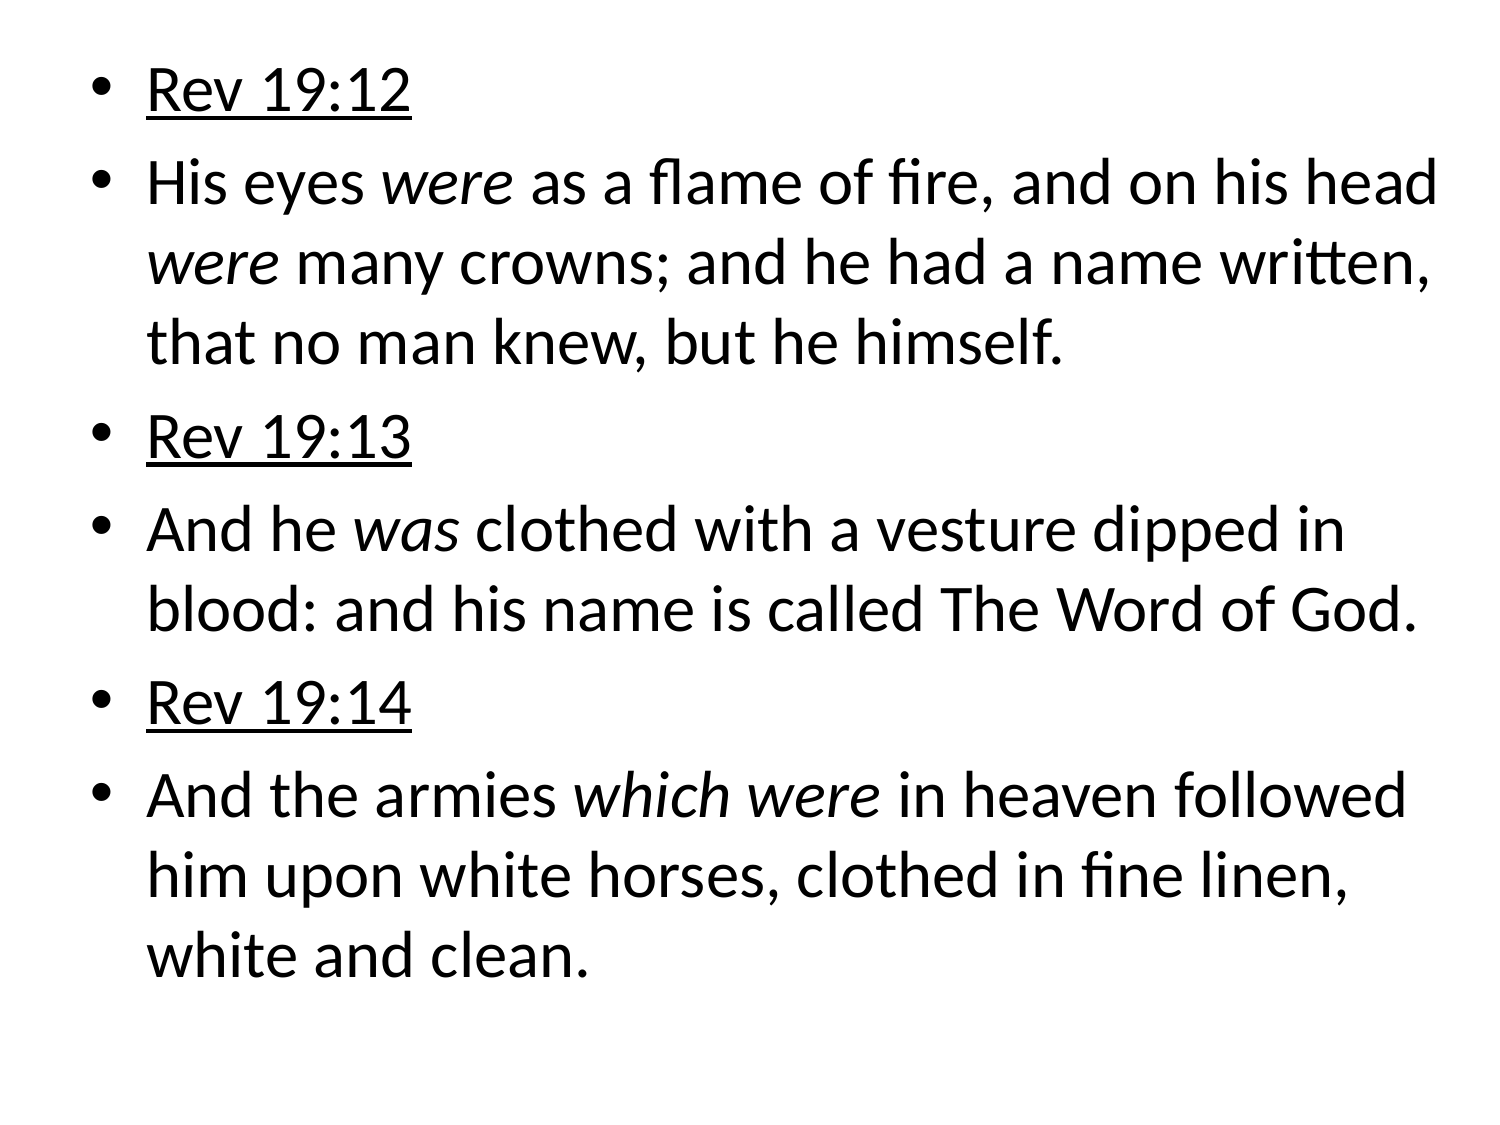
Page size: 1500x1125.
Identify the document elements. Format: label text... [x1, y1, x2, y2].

text_box Rev 19:12 His eyes were as a flame of fire, and on his head were many crowns; and he had a name written, that no man knew, but he himself. Rev 19:13 And he was clothed with a vesture dipped in blood: and his name is called The Word of God. Rev 19:14 And the armies which were in heaven followed him upon white horses, clothed in fine linen, white and clean. [74, 37, 1463, 1088]
